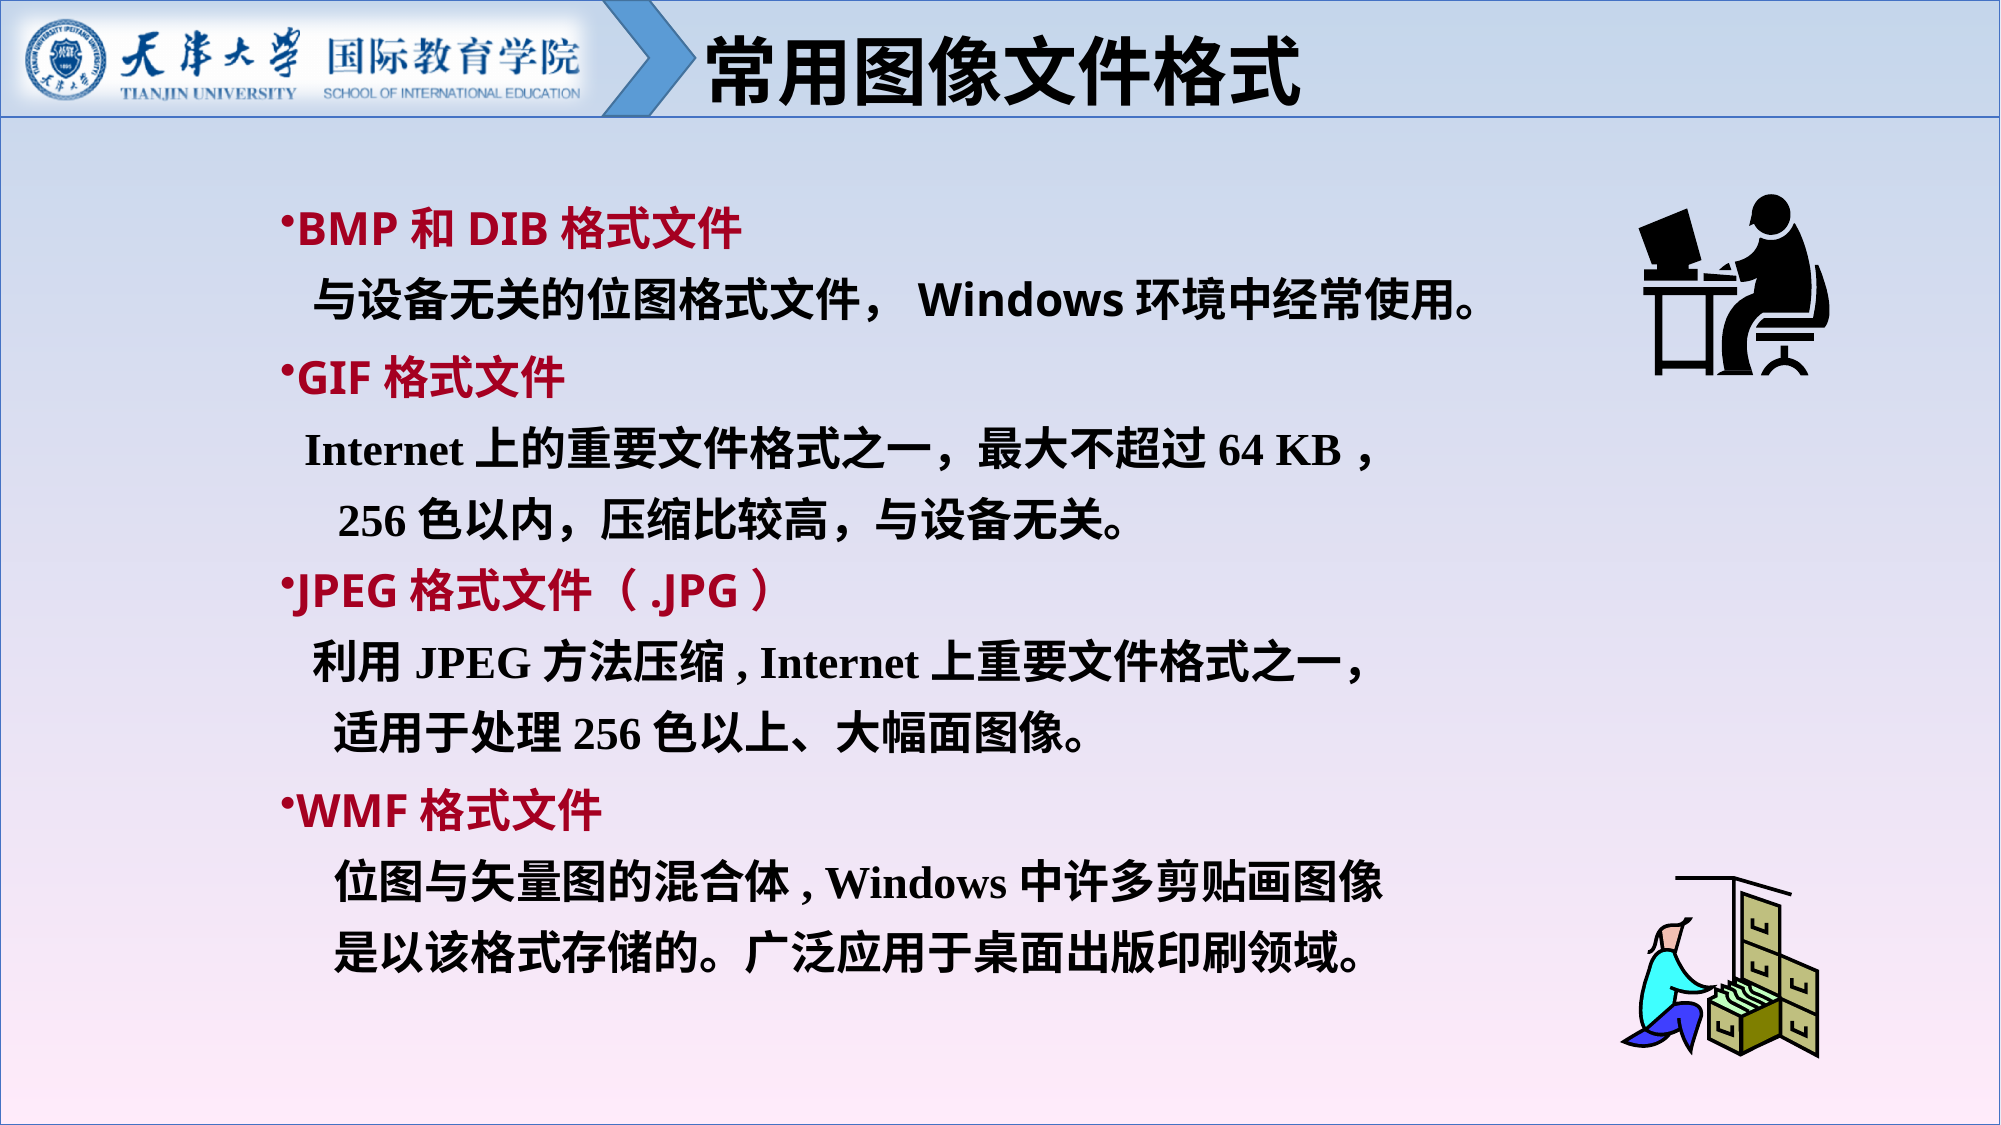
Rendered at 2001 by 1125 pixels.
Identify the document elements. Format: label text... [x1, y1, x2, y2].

picture [31, 30, 569, 85]
title 常用图像文件格式 [26, 25, 574, 91]
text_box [269, 194, 1819, 1059]
picture [1638, 194, 1840, 376]
title 常用图像文件格式 [702, 0, 1485, 116]
